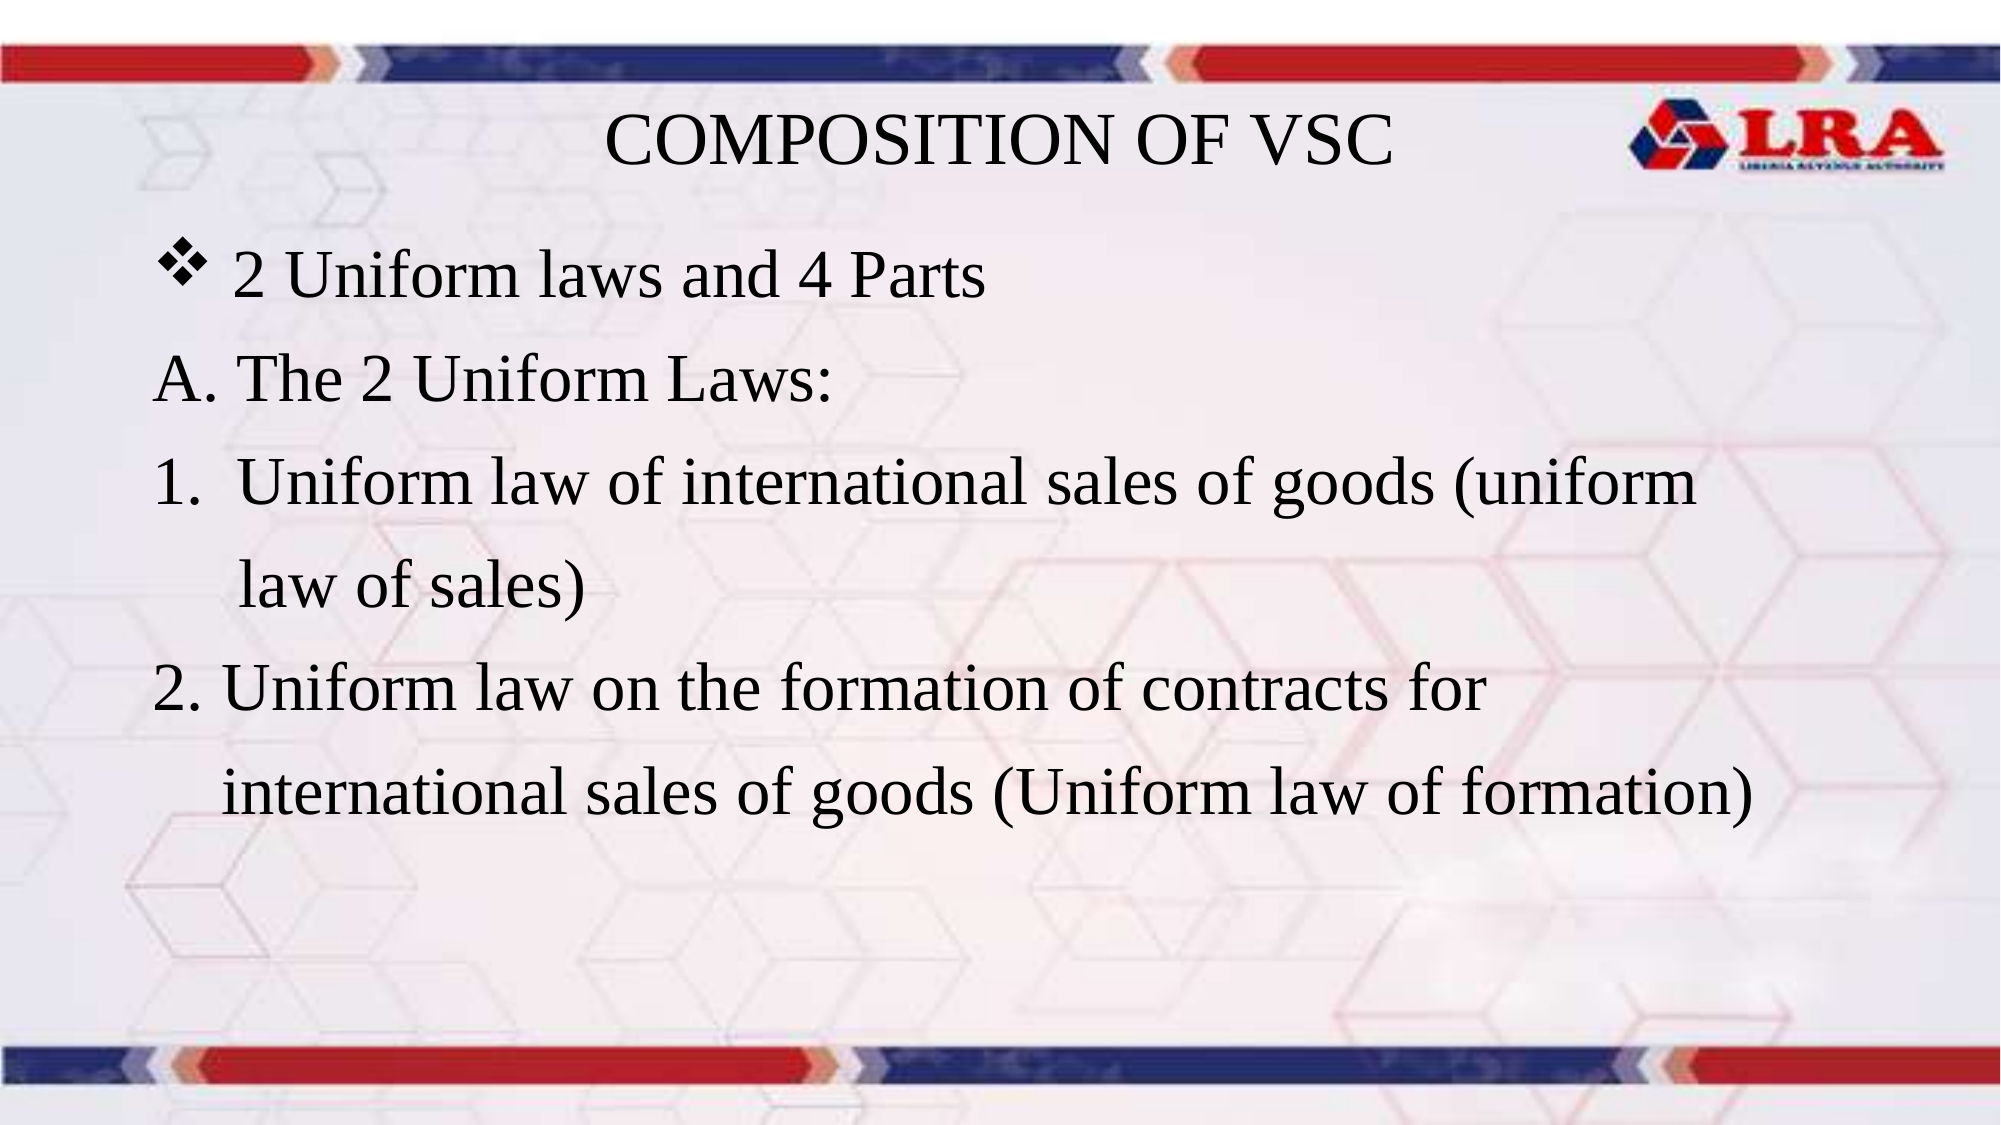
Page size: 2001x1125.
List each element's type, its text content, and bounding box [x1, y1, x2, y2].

title COMPOSITION OF VSC [137, 59, 1863, 221]
picture [0, 0, 2001, 1125]
list 2 Uniform laws and 4 Parts The 2 Uniform Laws: Uniform law of international sales of goods (uniform law of sales) 2. Uniform law on the formation of contracts for international sales of goods (Uniform law of formation) [137, 221, 1863, 1014]
